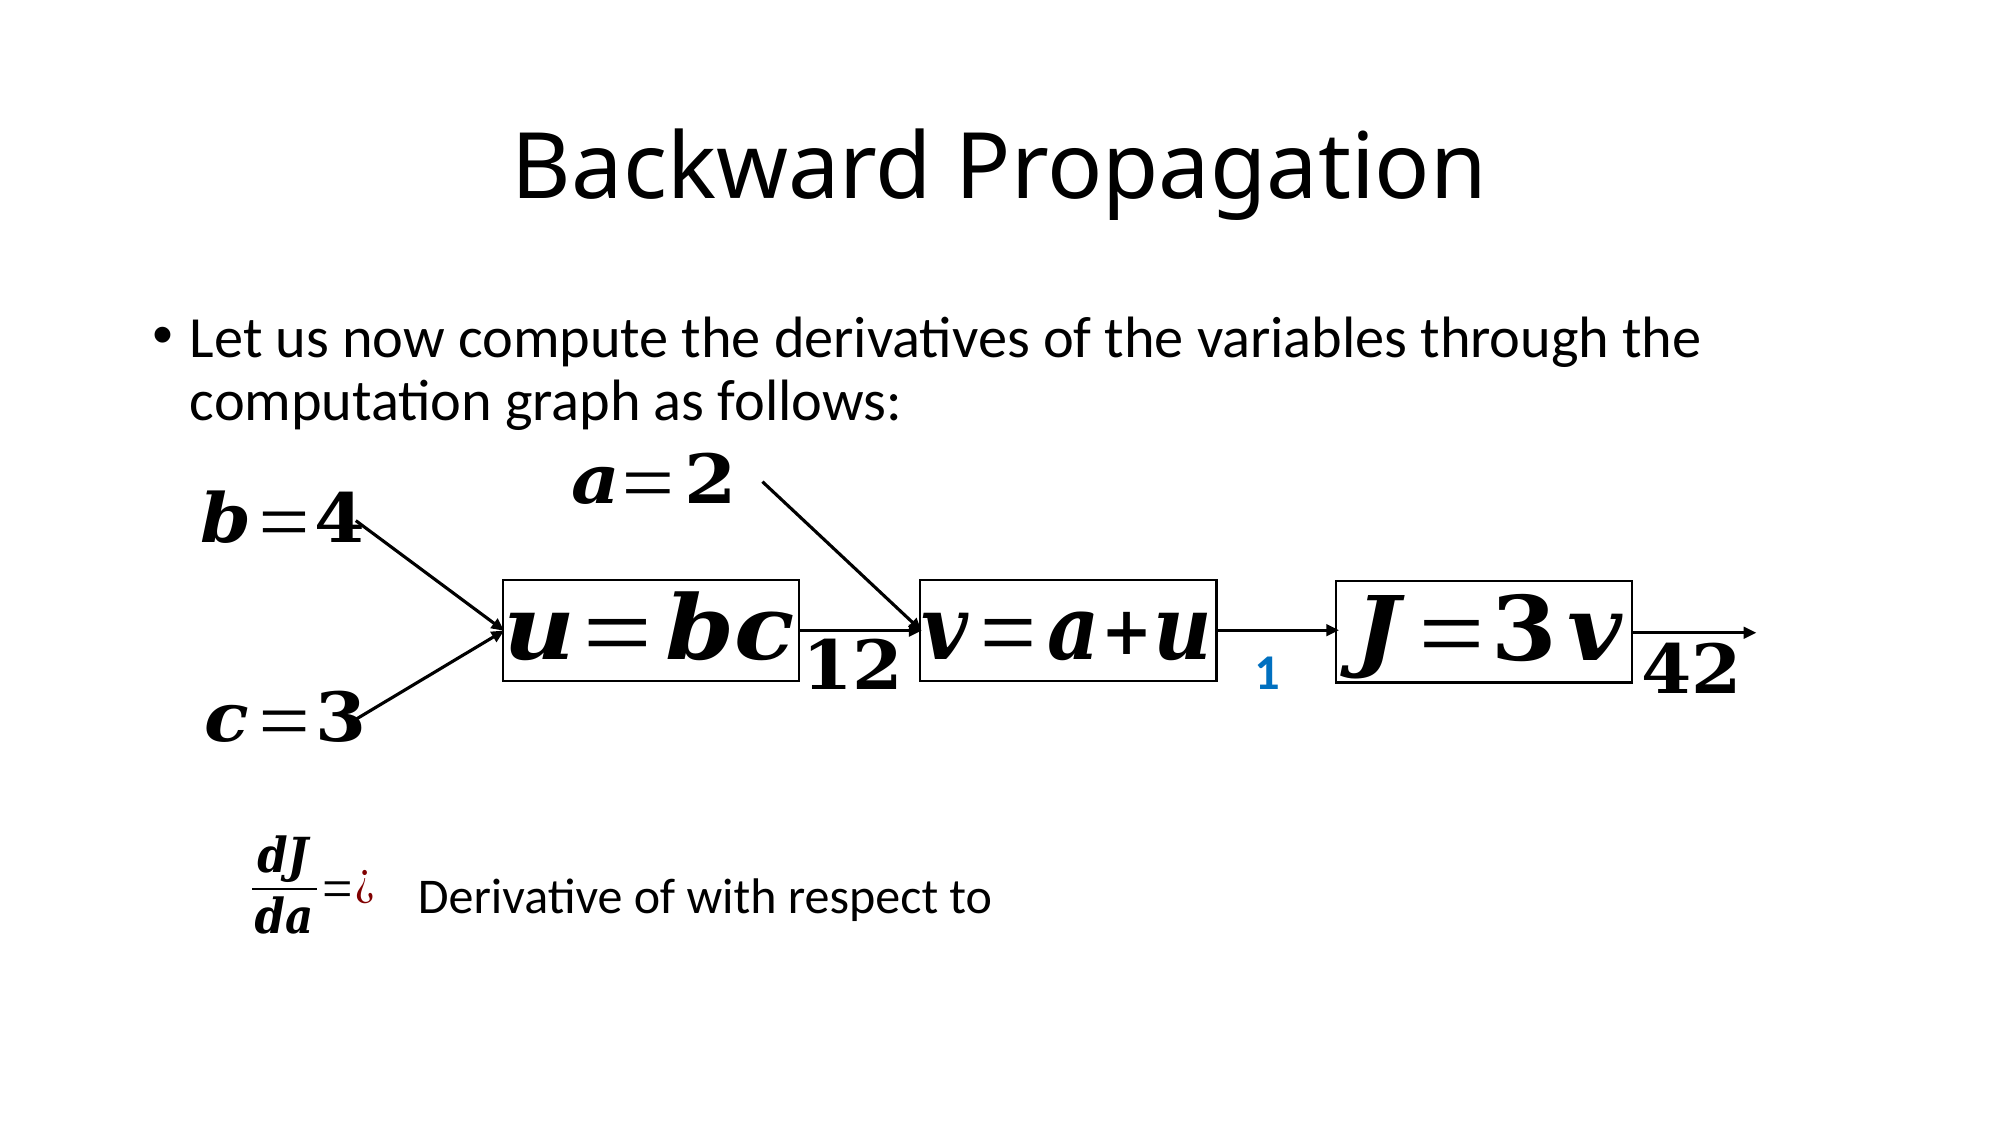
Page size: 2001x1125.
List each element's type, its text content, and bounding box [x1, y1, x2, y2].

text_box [355, 630, 504, 720]
list Let us now compute the derivatives of the variables through the computation graph as follows: [137, 299, 1896, 1014]
title Backward Propagation [137, 59, 1863, 278]
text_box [355, 520, 504, 630]
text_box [762, 481, 922, 631]
